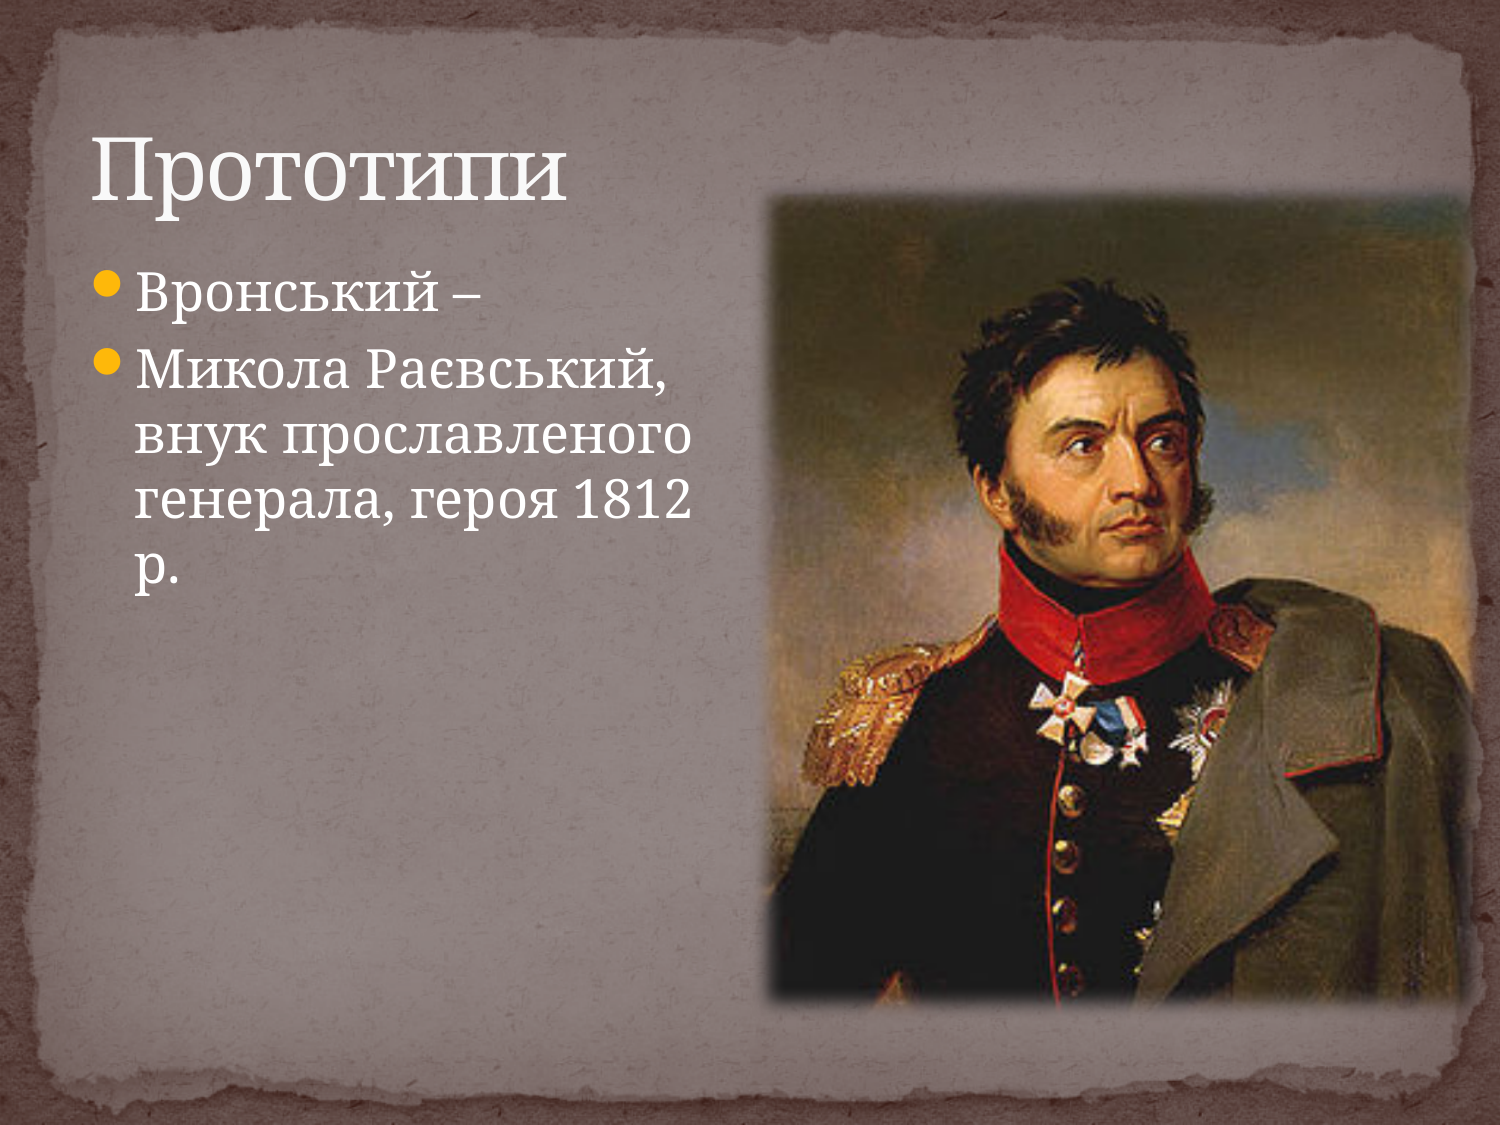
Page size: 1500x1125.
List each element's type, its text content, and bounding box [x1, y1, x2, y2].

title Прототипи [74, 24, 1425, 225]
list Вронський – Микола Раєвський, внук прославленого генерала, героя 1812 р. [75, 249, 741, 1000]
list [749, 175, 1487, 1022]
